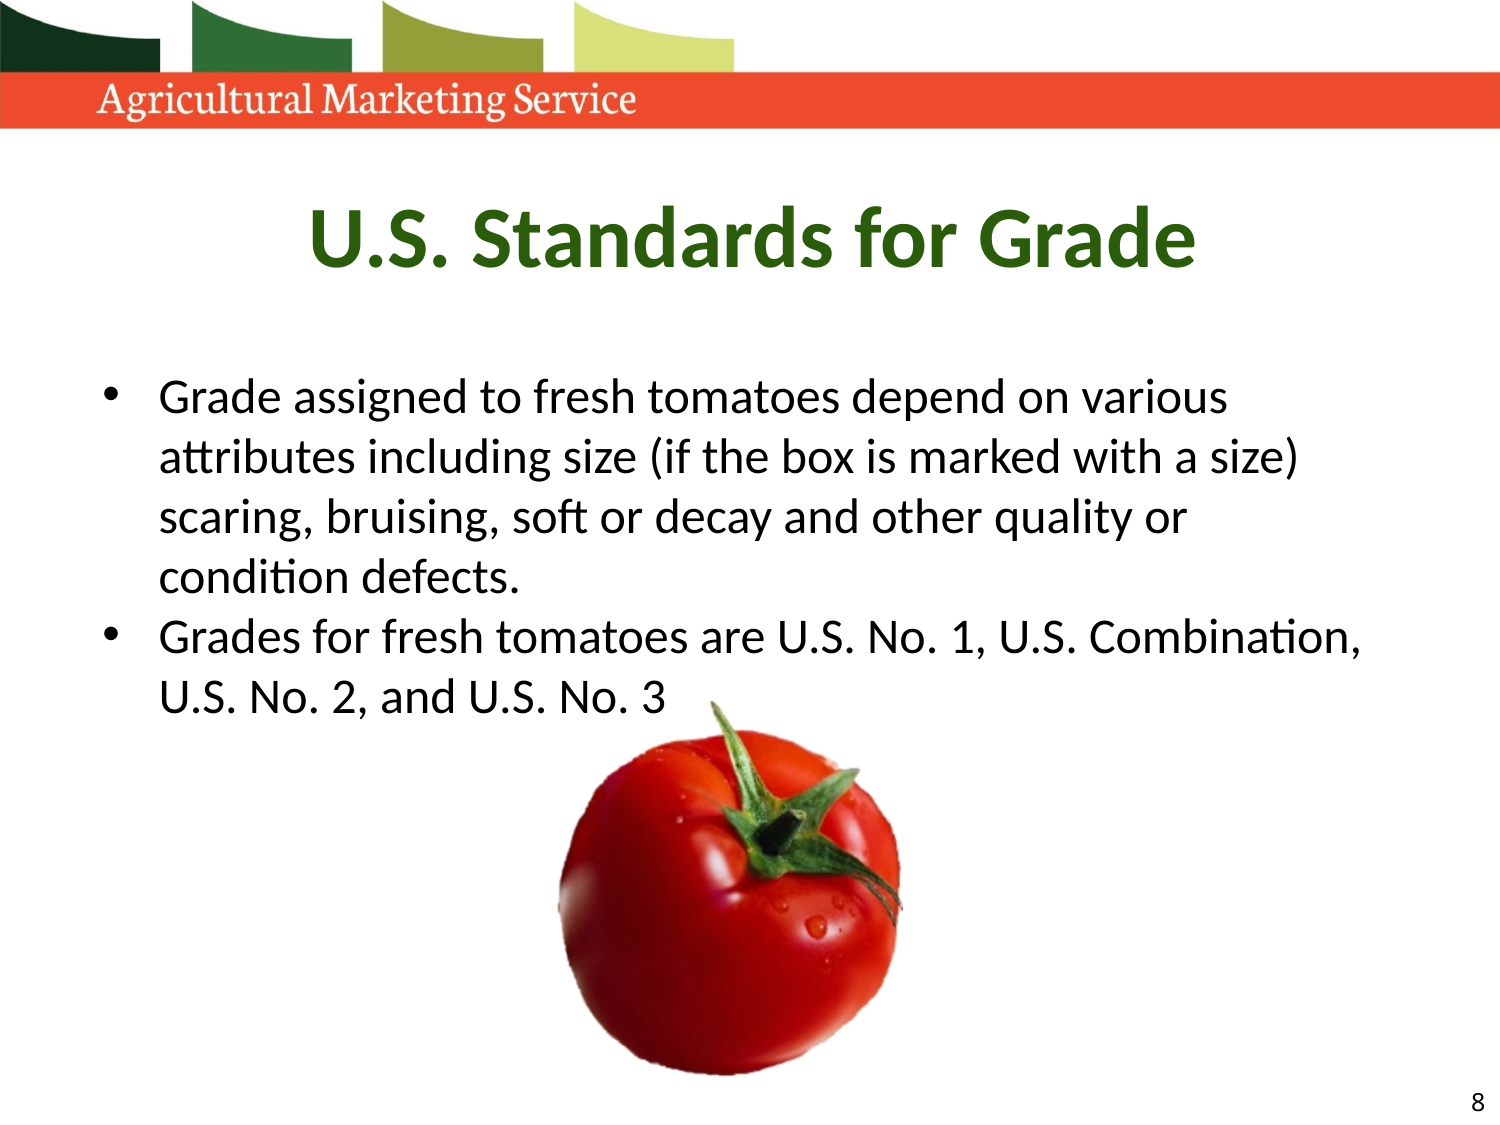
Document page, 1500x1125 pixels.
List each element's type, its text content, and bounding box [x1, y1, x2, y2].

text_box Grade assigned to fresh tomatoes depend on various attributes including size (if the box is marked with a size) scaring, bruising, soft or decay and other quality or condition defects. Grades for fresh tomatoes are U.S. No. 1, U.S. Combination, U.S. No. 2, and U.S. No. 3 [87, 355, 1400, 731]
picture [0, 0, 1500, 129]
text_box U.S. Standards for Grade [78, 174, 1428, 363]
picture [556, 699, 903, 1093]
